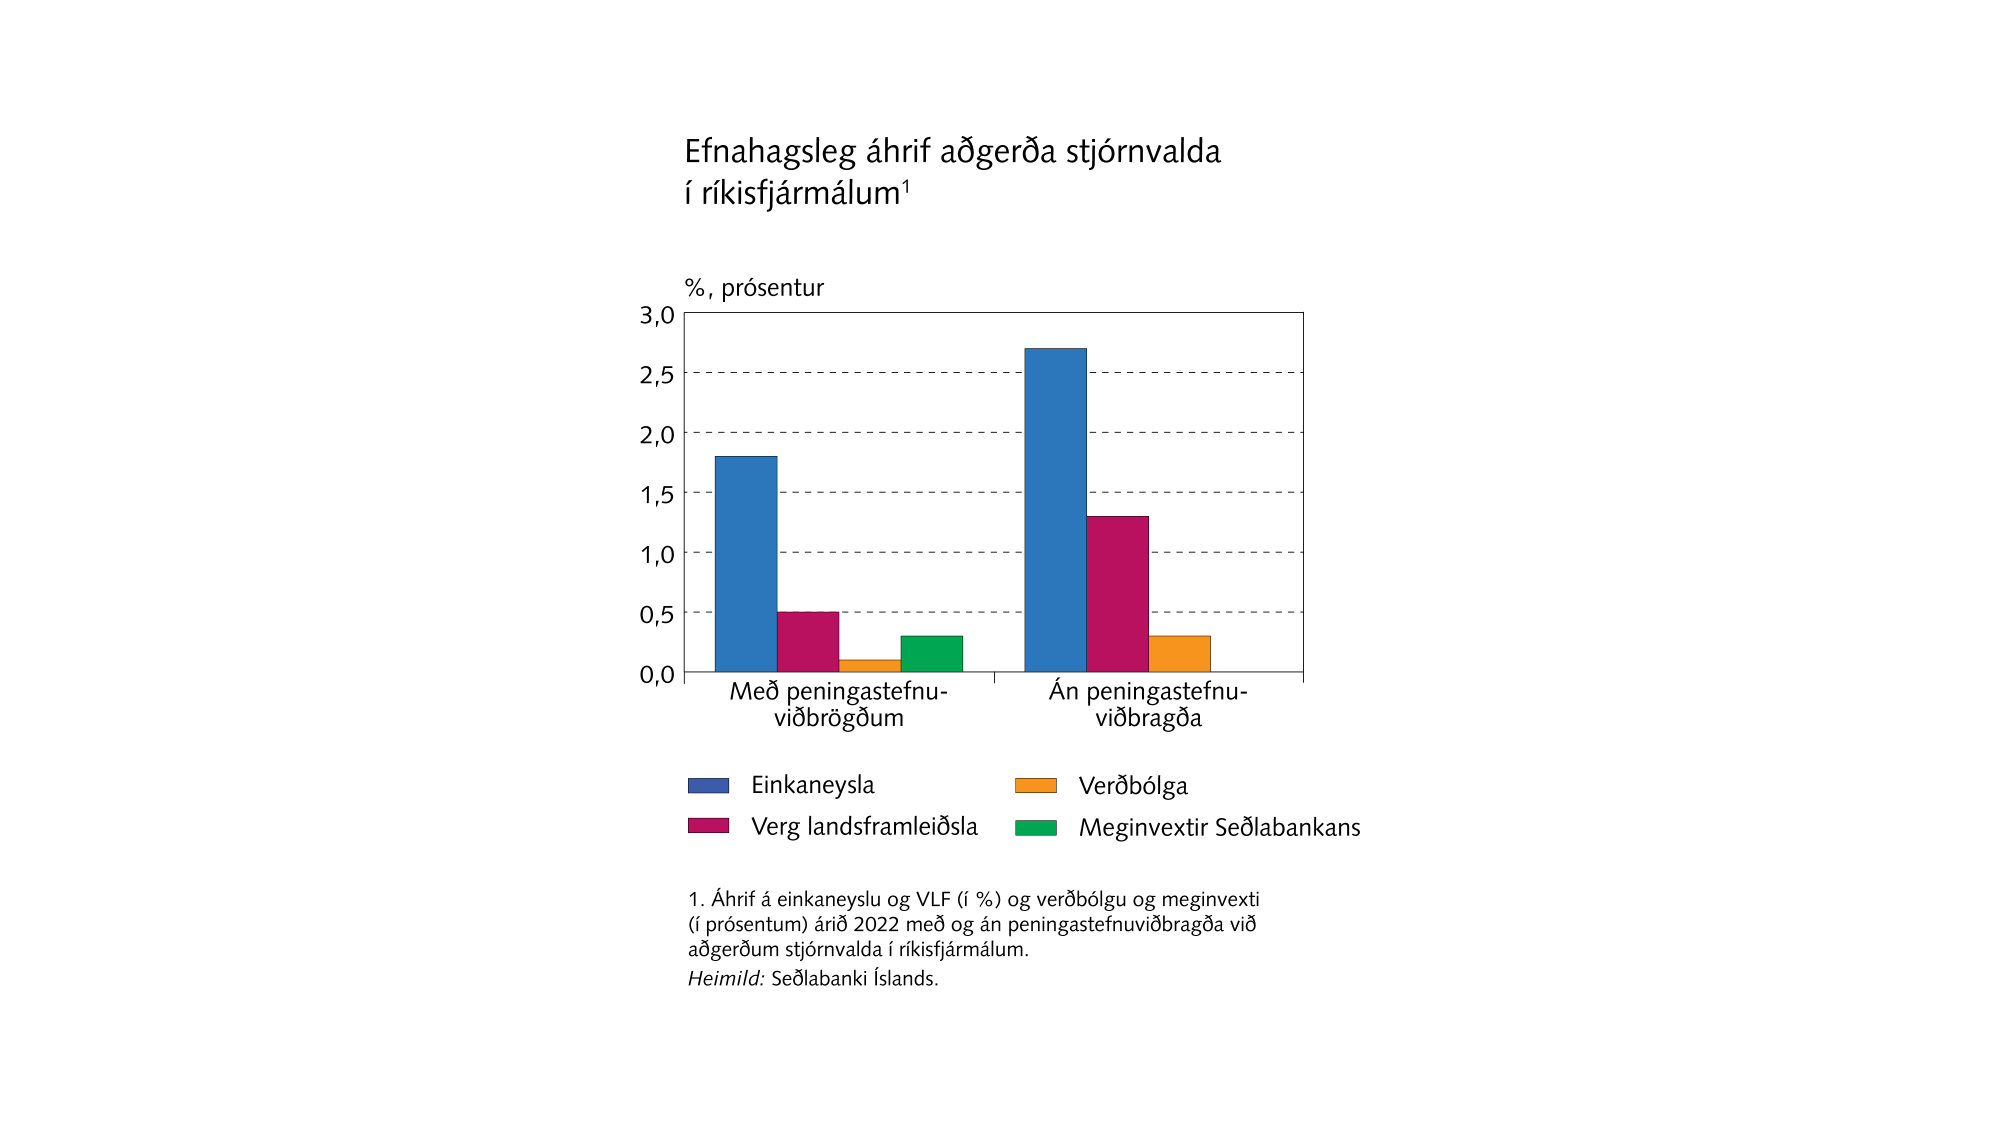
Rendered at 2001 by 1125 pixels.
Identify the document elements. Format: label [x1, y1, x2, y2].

picture [639, 134, 1361, 991]
